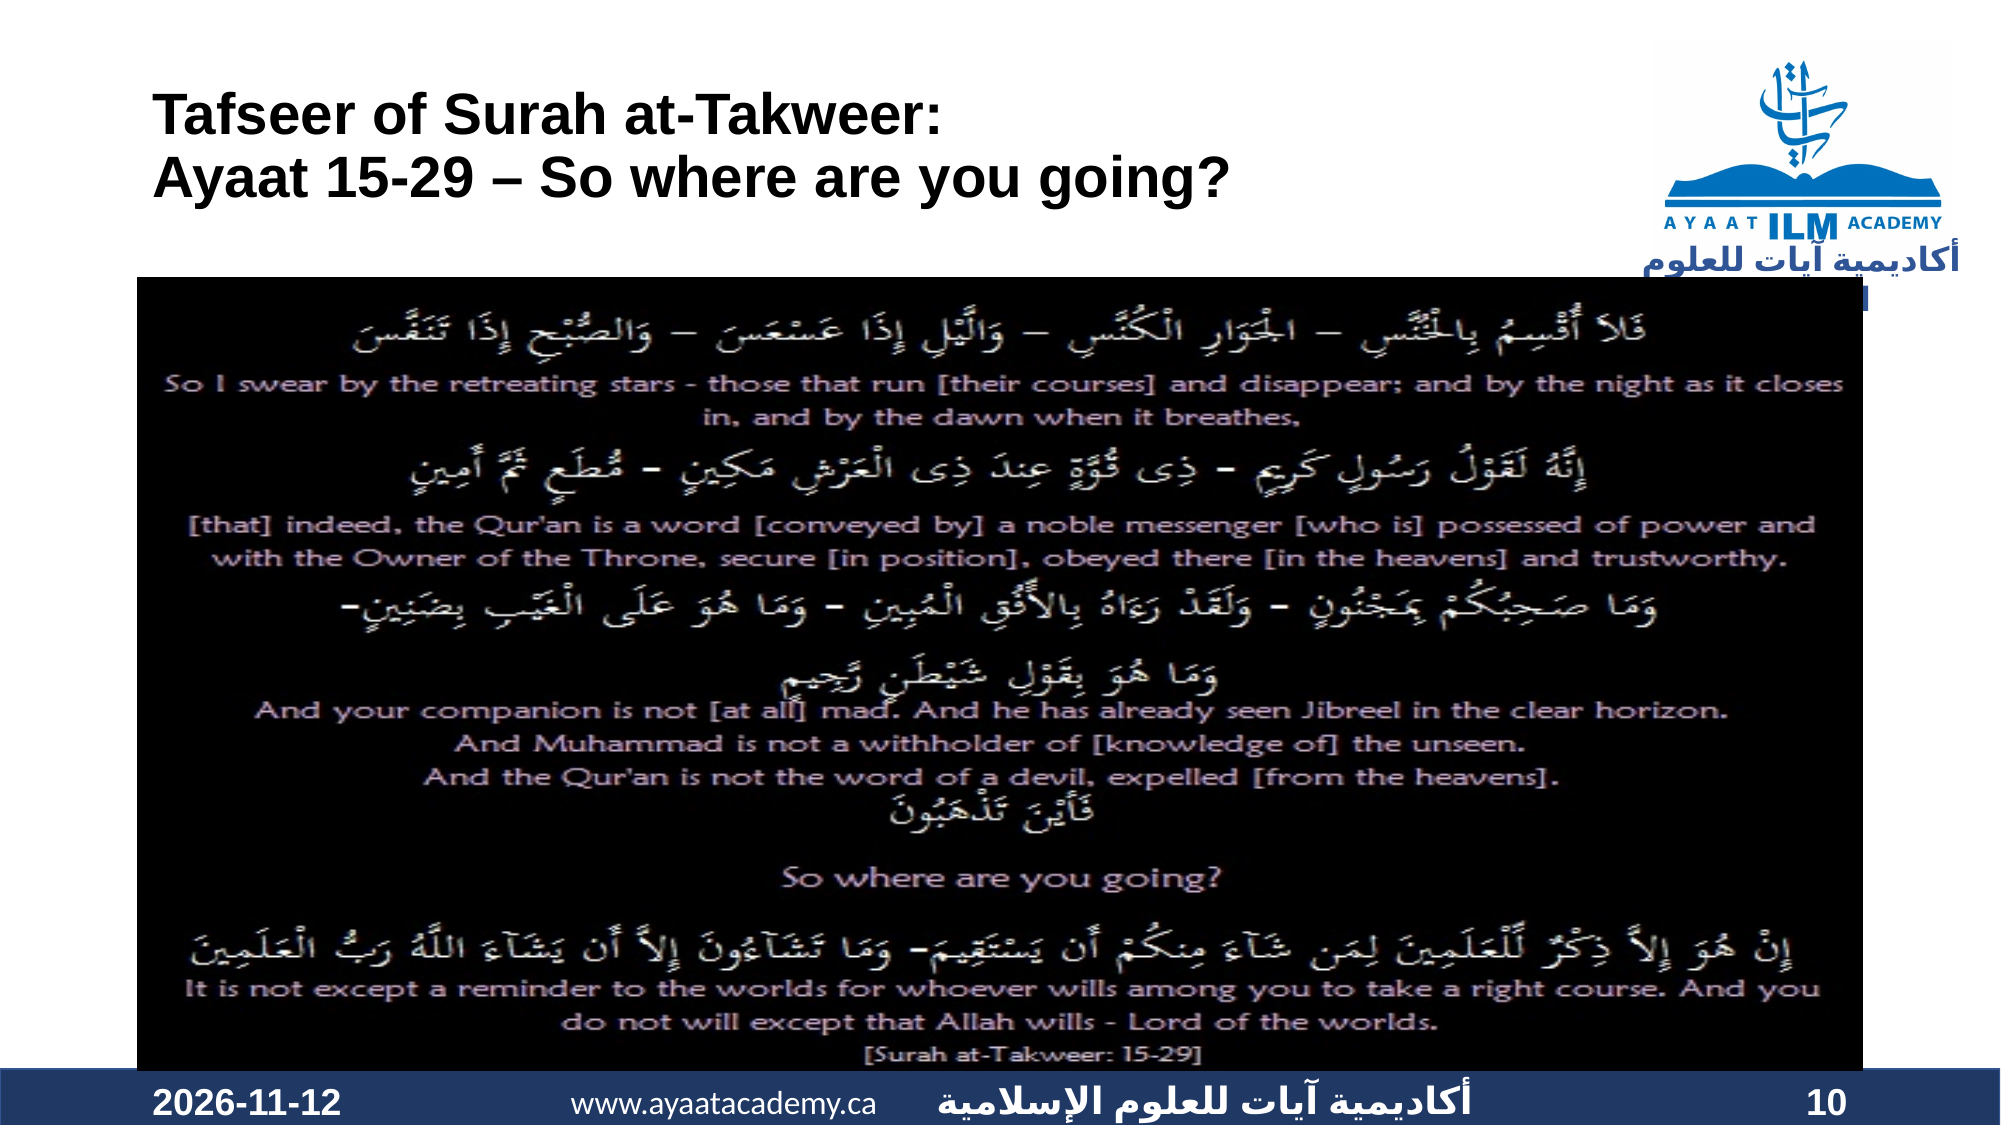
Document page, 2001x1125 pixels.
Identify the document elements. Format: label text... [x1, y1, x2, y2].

picture [1651, 37, 1952, 257]
title [137, 266, 1863, 277]
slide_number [137, 1071, 588, 1125]
slide_number 10 [1412, 1071, 1863, 1125]
text_box [137, 234, 1863, 266]
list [137, 277, 1863, 1071]
text_box Tafseer of Surah at-Takweer: Ayaat 15-29 – So where are you going? [137, 59, 1863, 234]
